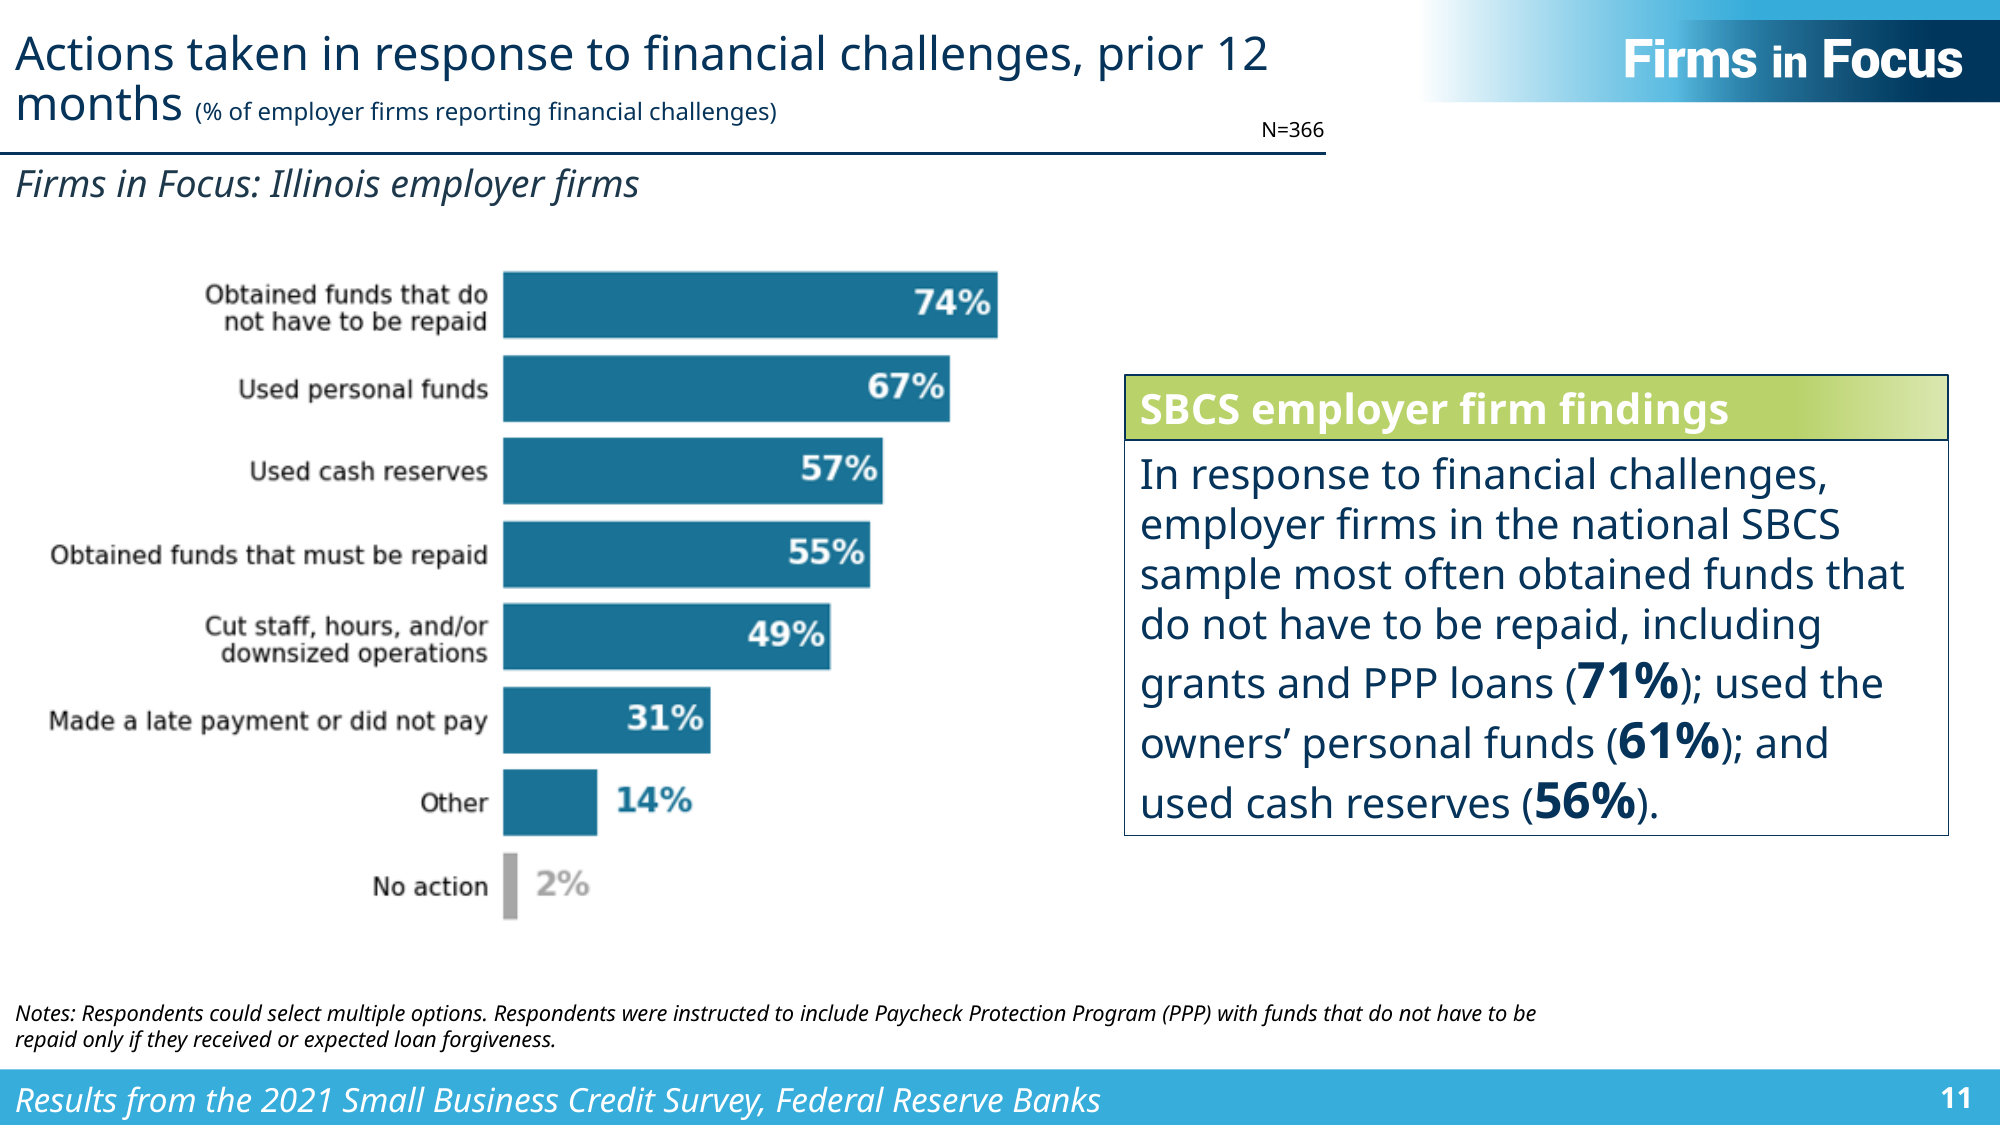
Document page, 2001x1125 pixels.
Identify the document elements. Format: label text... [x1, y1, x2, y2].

text_box In response to financial challenges, employer firms in the national SBCS sample most often obtained funds that do not have to be repaid, including grants and PPP loans (71%); used the owners’ personal funds (61%); and used cash reserves (56%). [1124, 440, 1949, 836]
text_box Notes: Respondents could select multiple options. Respondents were instructed to include Paycheck Protection Program (PPP) with funds that do not have to be repaid only if they received or expected loan forgiveness. [0, 991, 1707, 1059]
text_box Firms in Focus: Illinois employer firms [0, 161, 1339, 210]
picture [25, 217, 1046, 975]
text_box SBCS employer firm findings [1124, 375, 1949, 440]
picture [1190, 0, 2000, 178]
title Actions taken in response to financial challenges, prior 12 months (% of employer firms reporting financial challenges) [0, 22, 1339, 139]
text_box N=366 [1113, 109, 1339, 149]
